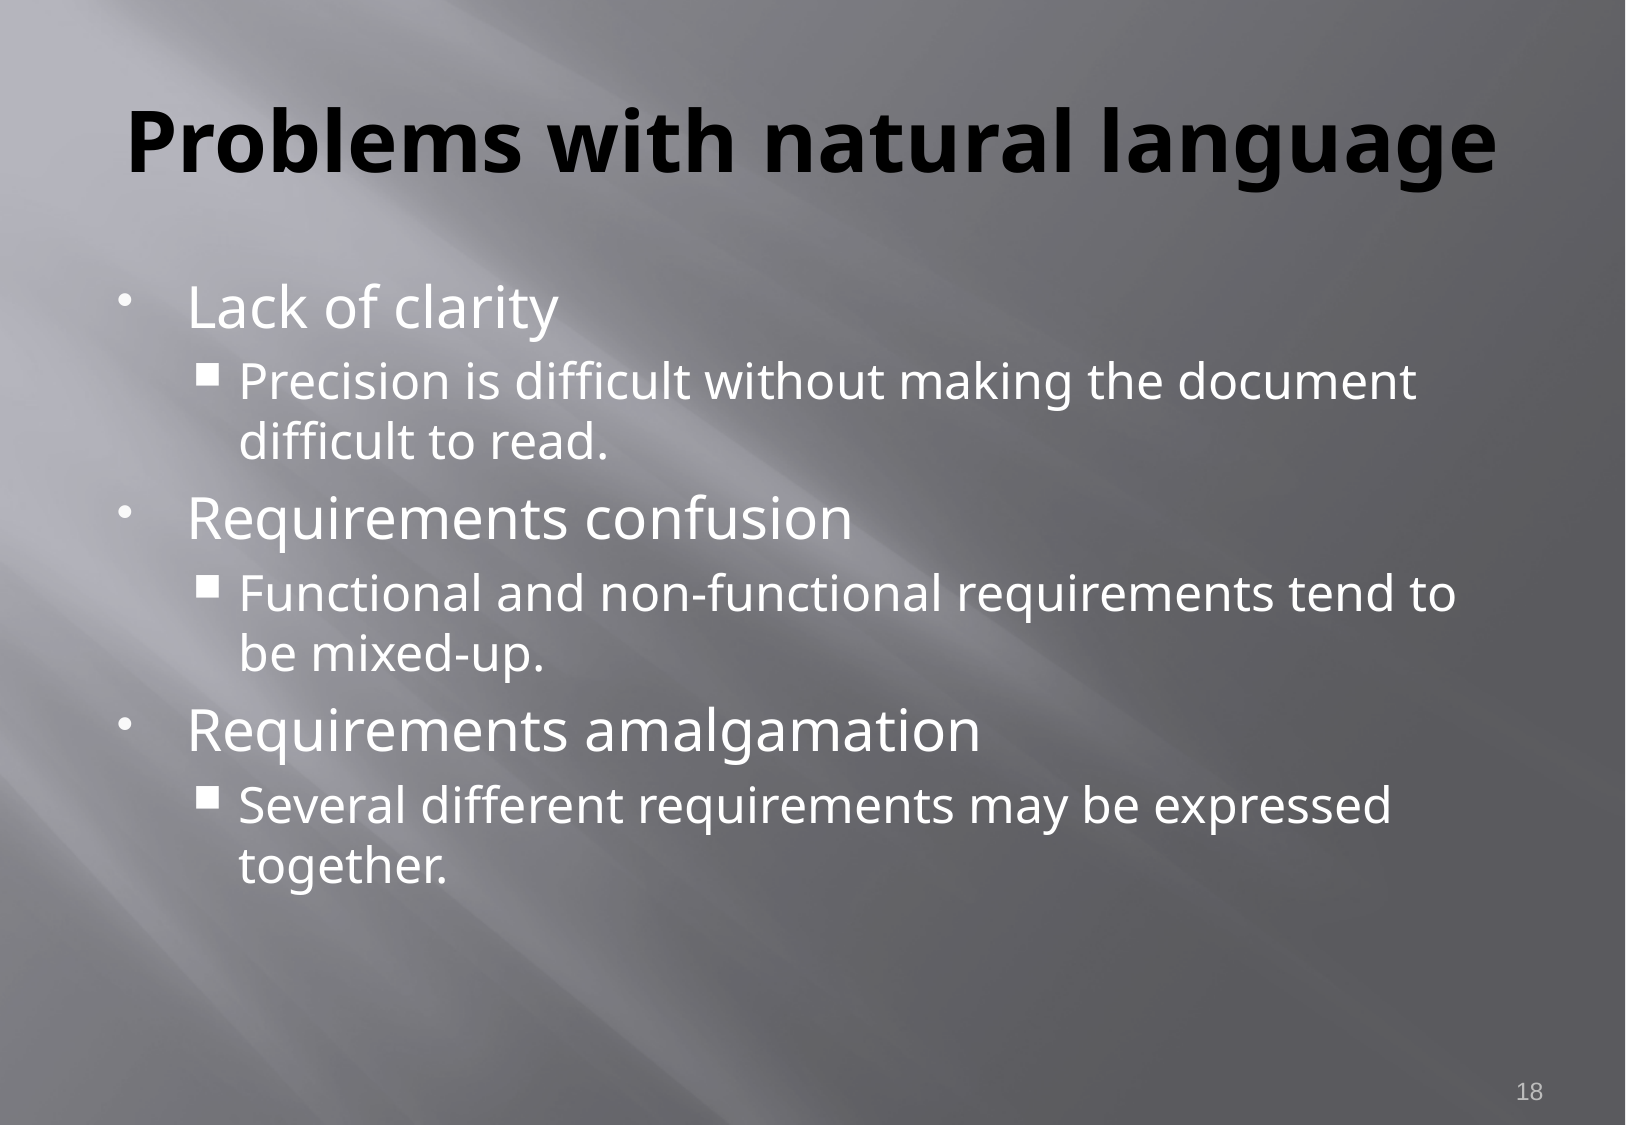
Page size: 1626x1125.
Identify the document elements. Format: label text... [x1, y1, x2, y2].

list Lack of clarity Precision is difficult without making the document difficult to read. Requirements confusion Functional and non-functional requirements tend to be mixed-up. Requirements amalgamation Several different requirements may be expressed together. [81, 262, 1544, 1035]
title Problems with natural language [81, 45, 1544, 233]
slide_number 18 [1408, 1052, 1544, 1113]
